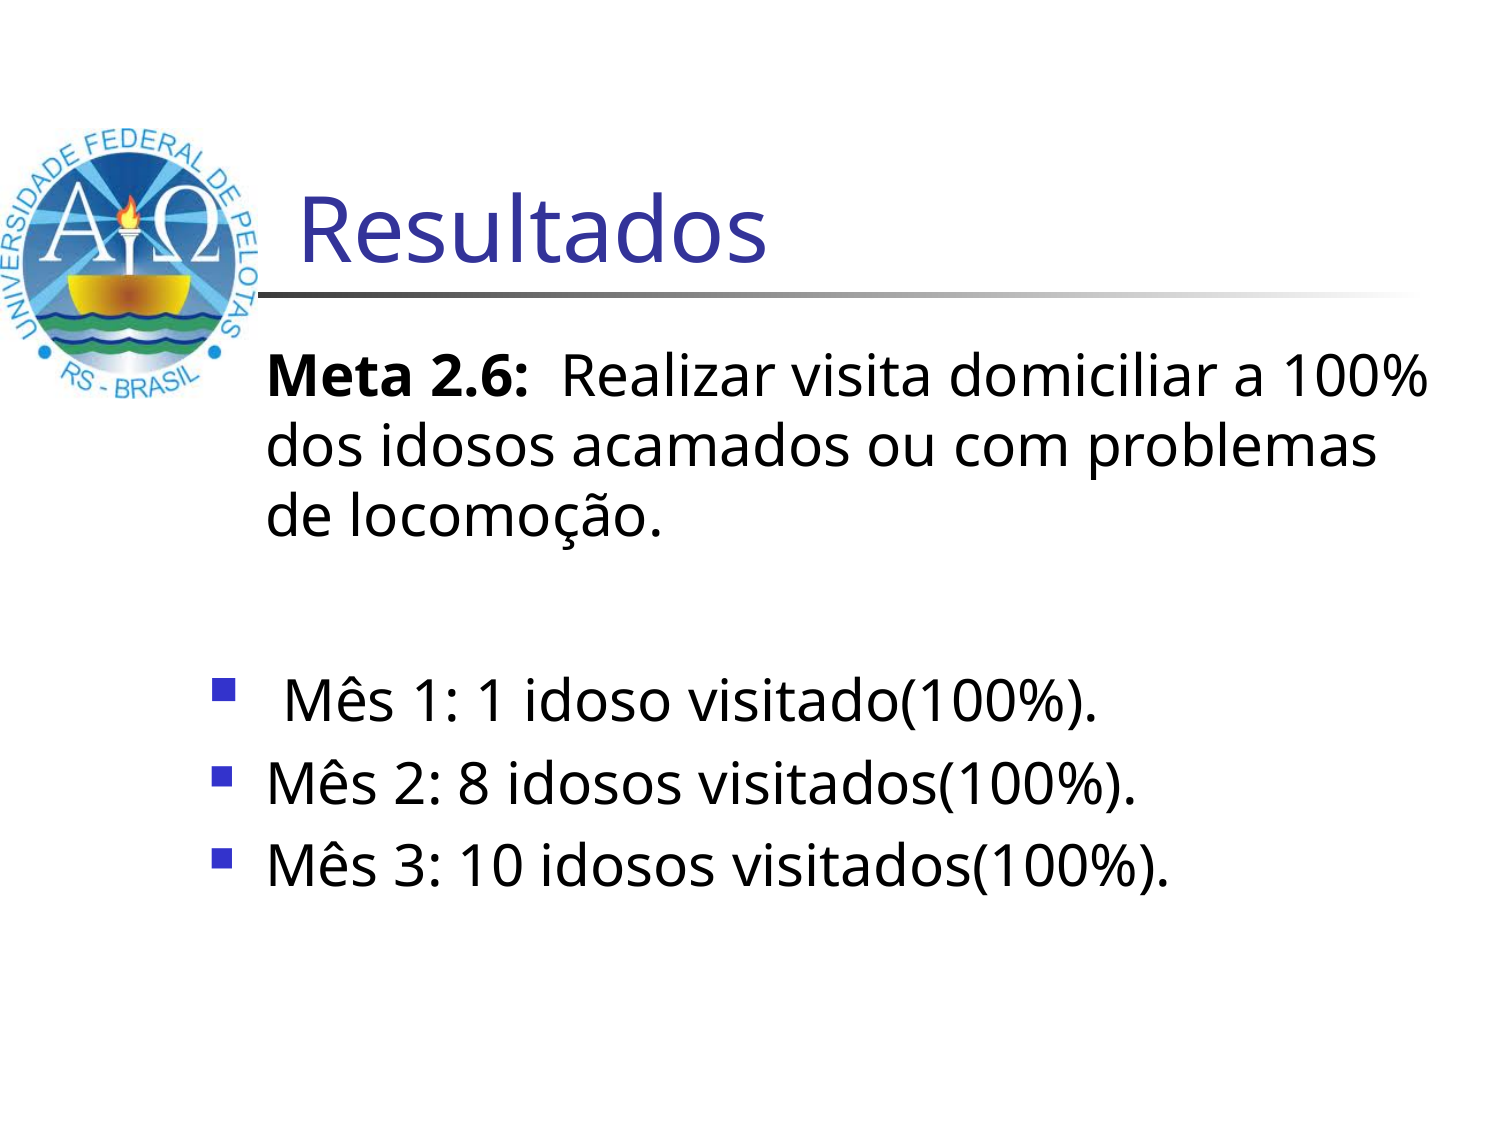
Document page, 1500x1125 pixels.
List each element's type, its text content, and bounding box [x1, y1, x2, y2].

title Resultados [280, 101, 1468, 289]
list Meta 2.6: Realizar visita domiciliar a 100% dos idosos acamados ou com problemas de locomoção. Mês 1: 1 idoso visitado(100%). Mês 2: 8 idosos visitados(100%). Mês 3: 10 idosos visitados(100%). [193, 330, 1470, 1007]
picture [0, 128, 258, 399]
